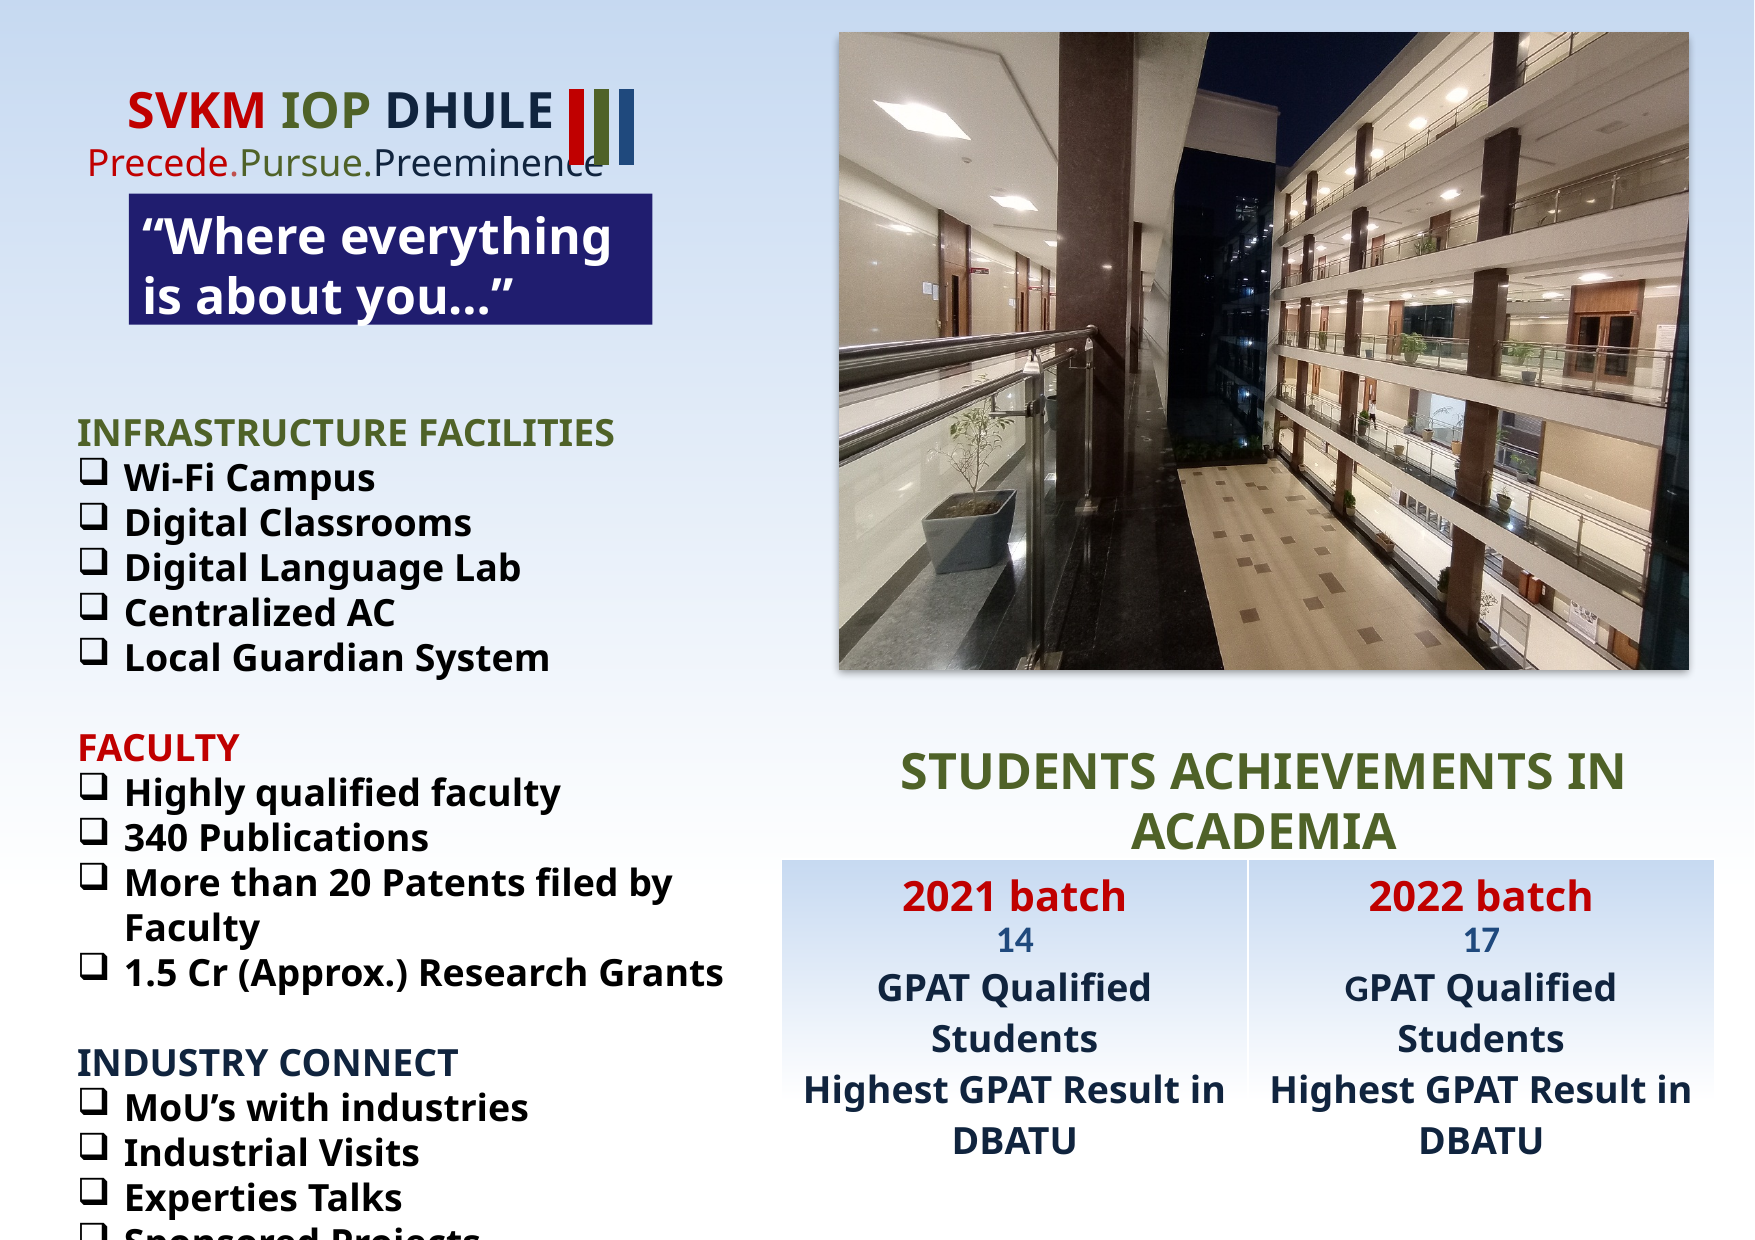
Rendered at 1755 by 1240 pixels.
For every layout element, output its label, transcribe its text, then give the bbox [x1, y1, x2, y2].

table_header 2022 batch 17 GPAT Qualified Students Highest GPAT Result in DBATU [1249, 860, 1714, 1192]
list INFRASTRUCTURE FACILITIES Wi-Fi Campus Digital Classrooms Digital Language Lab Centralized AC Local Guardian System FACULTY Highly qualified faculty 340 Publications More than 20 Patents filed by Faculty 1.5 Cr (Approx.) Research Grants INDUSTRY CONNECT MoU’s with industries Industrial Visits Experties Talks Sponsored Projects [77, 407, 739, 1240]
text_box STUDENTS ACHIEVEMENTS IN ACADEMIA [772, 811, 1755, 878]
picture [839, 32, 1689, 670]
text_box “Where everything is about you…” [128, 266, 653, 325]
table_header 2021 batch 14 GPAT Qualified Students Highest GPAT Result in DBATU [782, 860, 1247, 1192]
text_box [38, 71, 654, 260]
